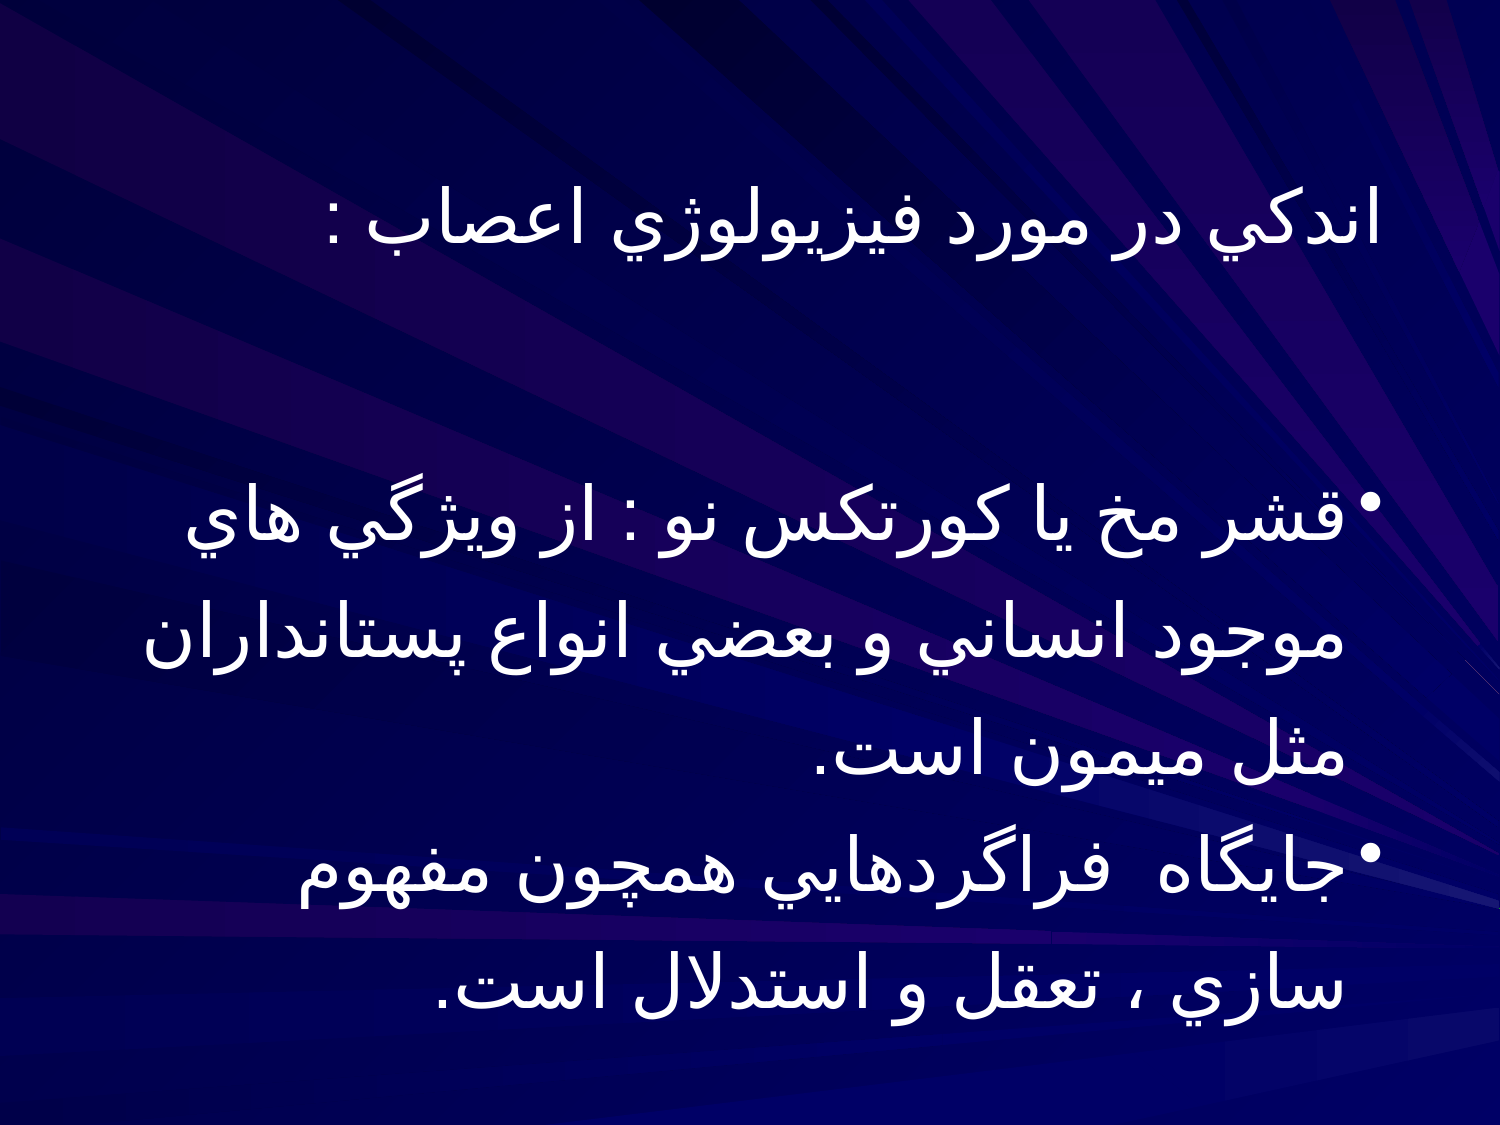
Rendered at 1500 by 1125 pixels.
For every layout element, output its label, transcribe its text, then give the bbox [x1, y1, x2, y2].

text_box اندکي در مورد فيزيولوژي اعصاب : قشر مخ يا کورتکس نو : از ويژگي هاي موجود انساني و بعضي انواع پستانداران مثل ميمون است. جايگاه فراگردهايي همچون مفهوم سازي ، تعقل و استدلال است. [123, 160, 1400, 1031]
